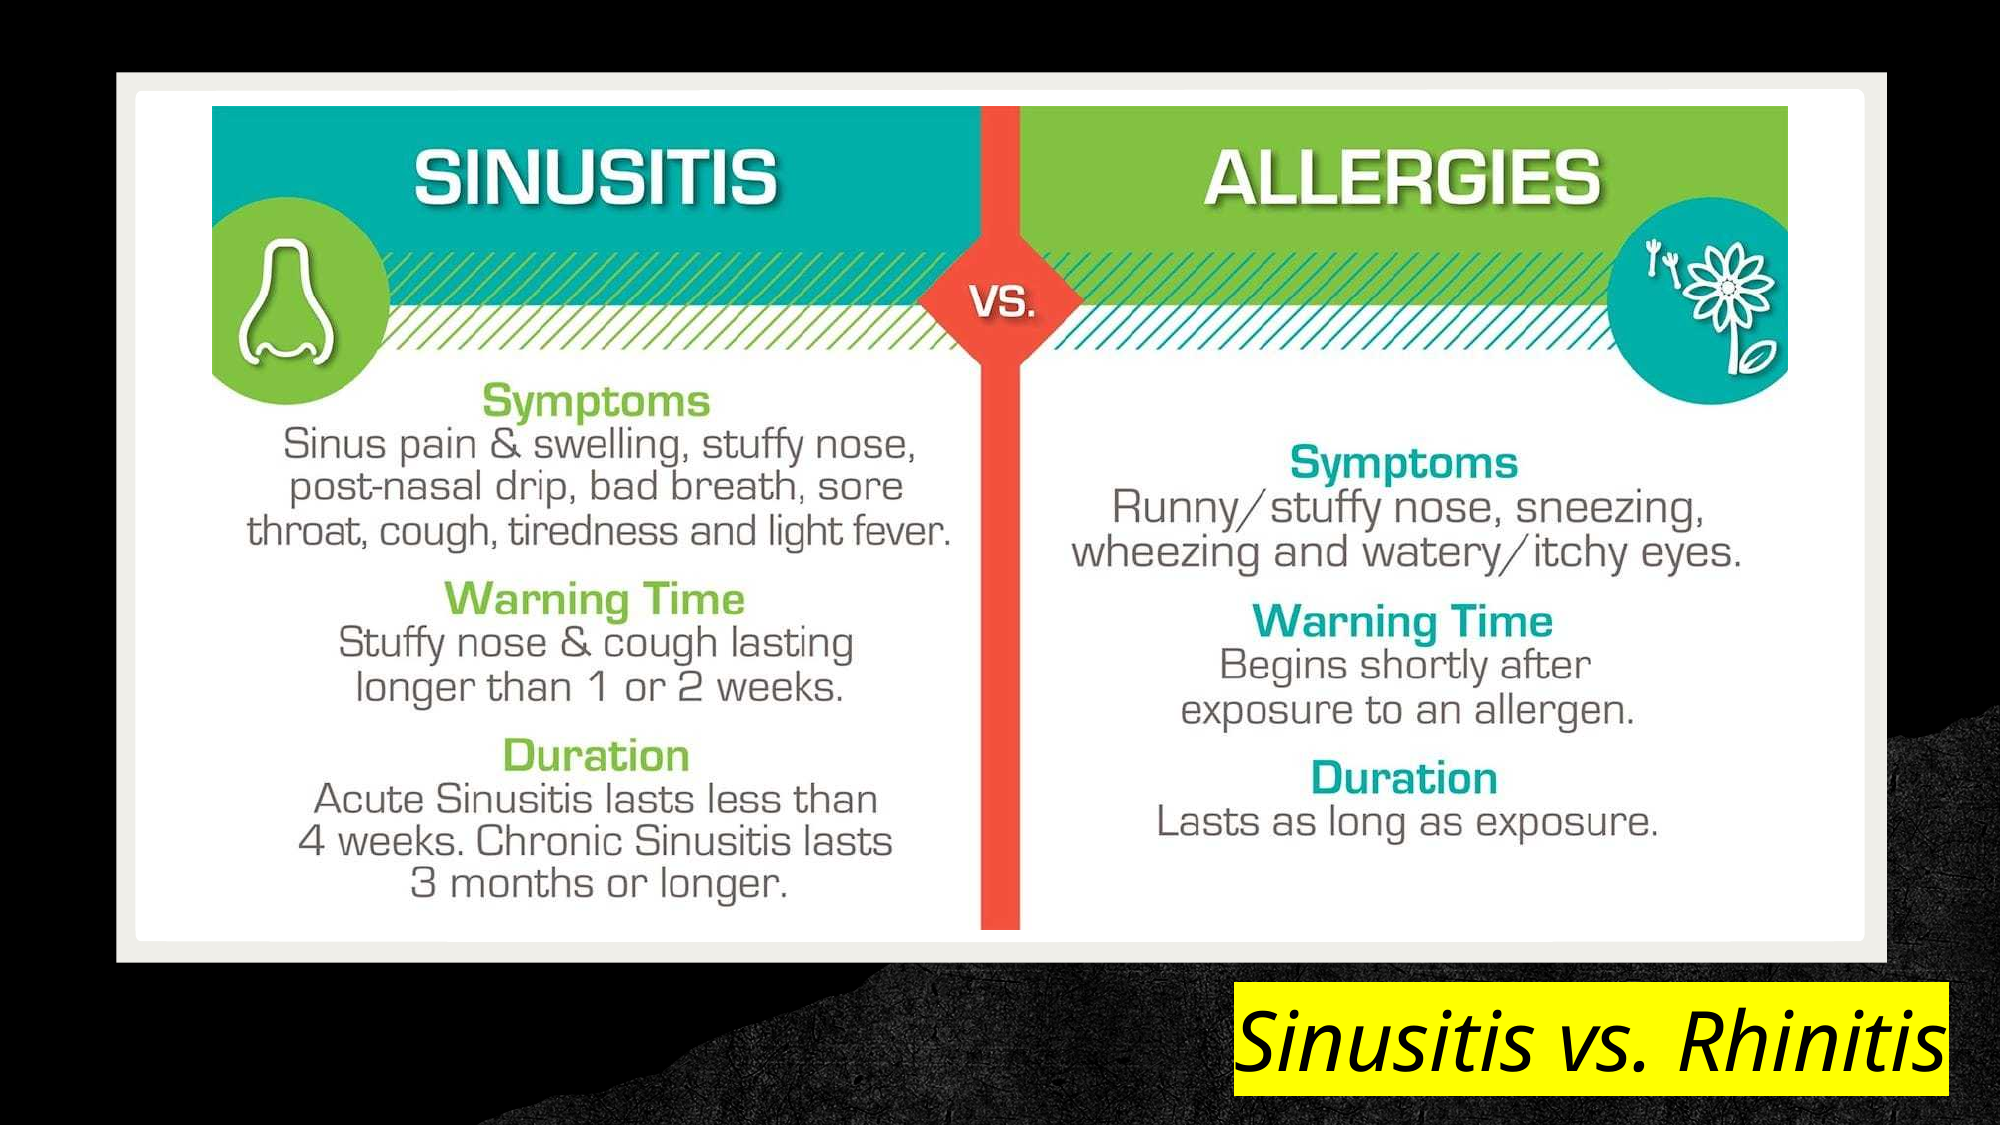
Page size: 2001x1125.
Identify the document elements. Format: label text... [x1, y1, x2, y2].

text_box [0, 0, 2000, 1125]
text_box [475, 704, 2000, 1125]
text_box [135, 89, 1865, 942]
title Sinusitis vs. Rhinitis [578, 874, 1965, 1096]
text_box [115, 71, 1888, 964]
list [212, 106, 1788, 930]
